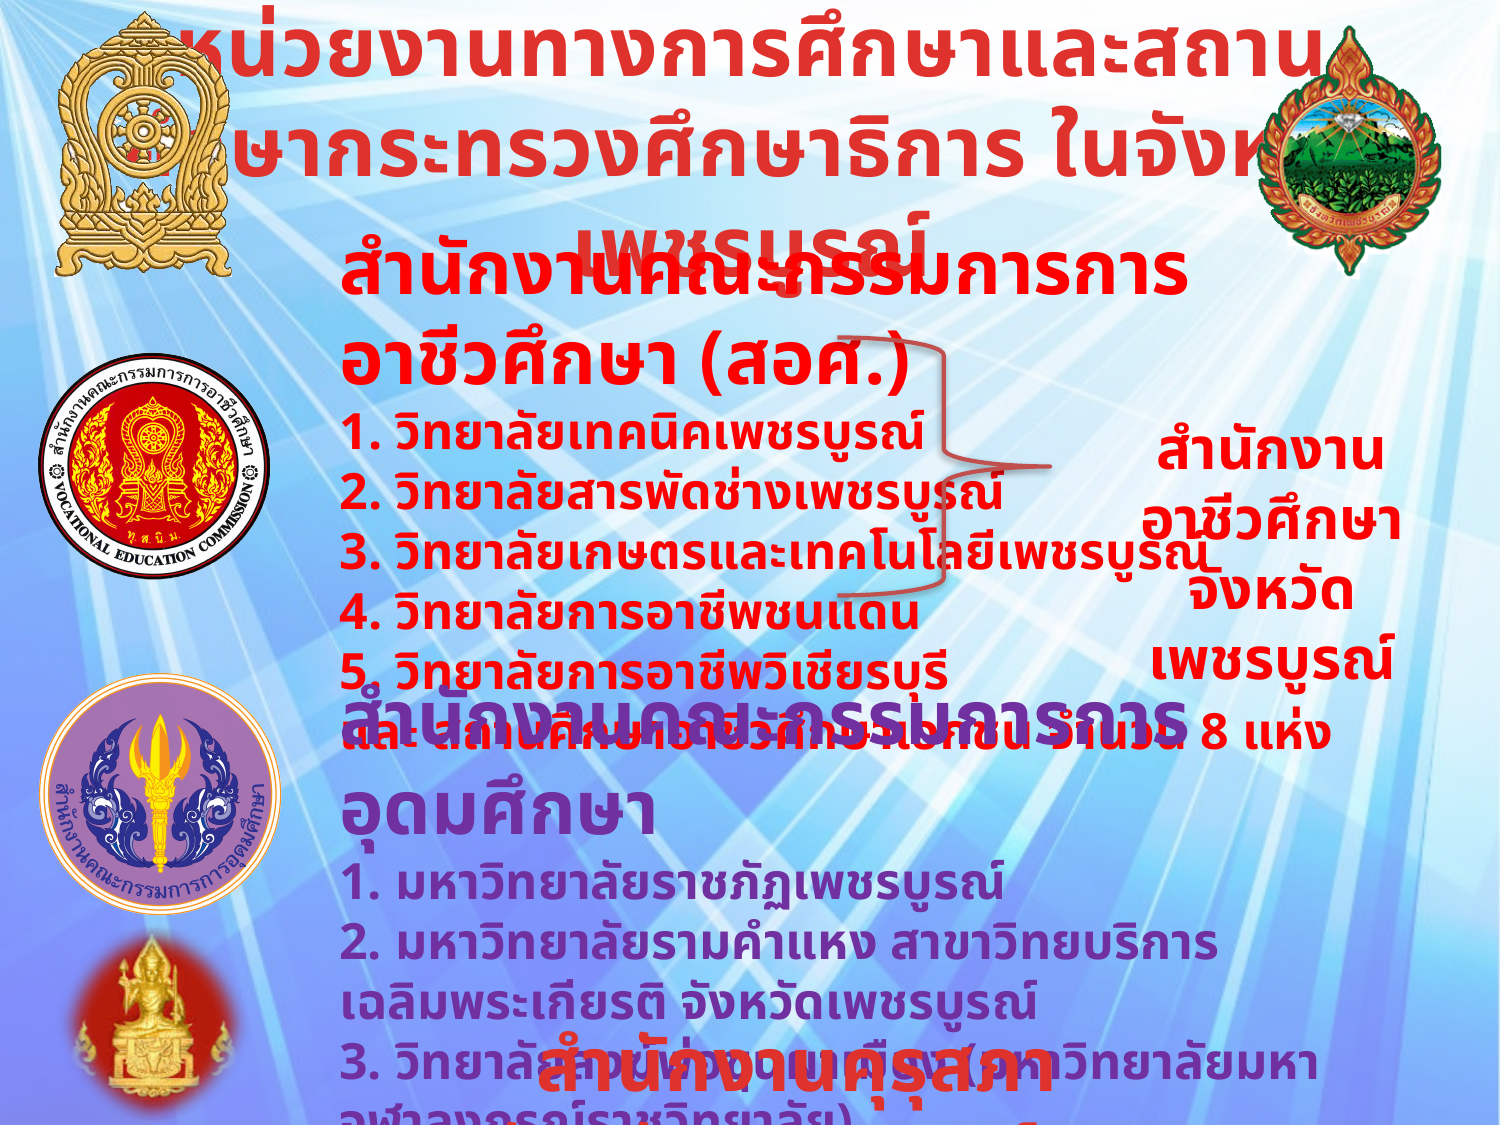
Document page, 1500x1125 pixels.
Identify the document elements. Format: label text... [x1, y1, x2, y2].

text_box สำนักงานอาชีวศึกษา จังหวัดเพชรบูรณ์ [1092, 403, 1452, 662]
title หน่วยงานทางการศึกษาและสถานศึกษากระทรวงศึกษาธิการ ในจังหวัดเพชรบูรณ์ [236, 49, 1239, 237]
text_box สำนักงานคุรุสภาจังหวัดเพชรบูรณ์ [322, 1009, 1074, 1125]
text_box [837, 335, 1053, 598]
picture [32, 349, 278, 584]
picture [35, 670, 284, 1125]
text_box สำนักงานคณะกรรมการการอาชีวศึกษา (สอศ.) 1. วิทยาลัยเทคนิคเพชรบูรณ์ 2. วิทยาลัยสารพัดช่างเพชรบูรณ์ 3. วิทยาลัยเกษตรและเทคโนโลยีเพชรบูรณ์ 4. วิทยาลัยการอาชีพชนแดน 5. วิทยาลัยการอาชีพวิเชียรบุรี และ สถานศึกษาอาชีวศึกษาเอกชน จำนวน 8 แห่ง [324, 212, 1455, 662]
text_box สำนักงานคณะกรรมการการอุดมศึกษา 1. มหาวิทยาลัยราชภัฏเพชรบูรณ์ 2. มหาวิทยาลัยรามคำแหง สาขาวิทยบริการเฉลิมพระเกียรติ จังหวัดเพชรบูรณ์ 3. วิทยาลัยสงฆ์พ่อขุนผาเมือง (มหาวิทยาลัยมหาจุฬาลงกรณ์ราชวิทยาลัย) 4. มหาวิทยาลัยเฉลิมกาญจนา เพชรบูรณ์ [324, 662, 1459, 1125]
picture [1244, 15, 1459, 300]
picture [54, 9, 232, 277]
